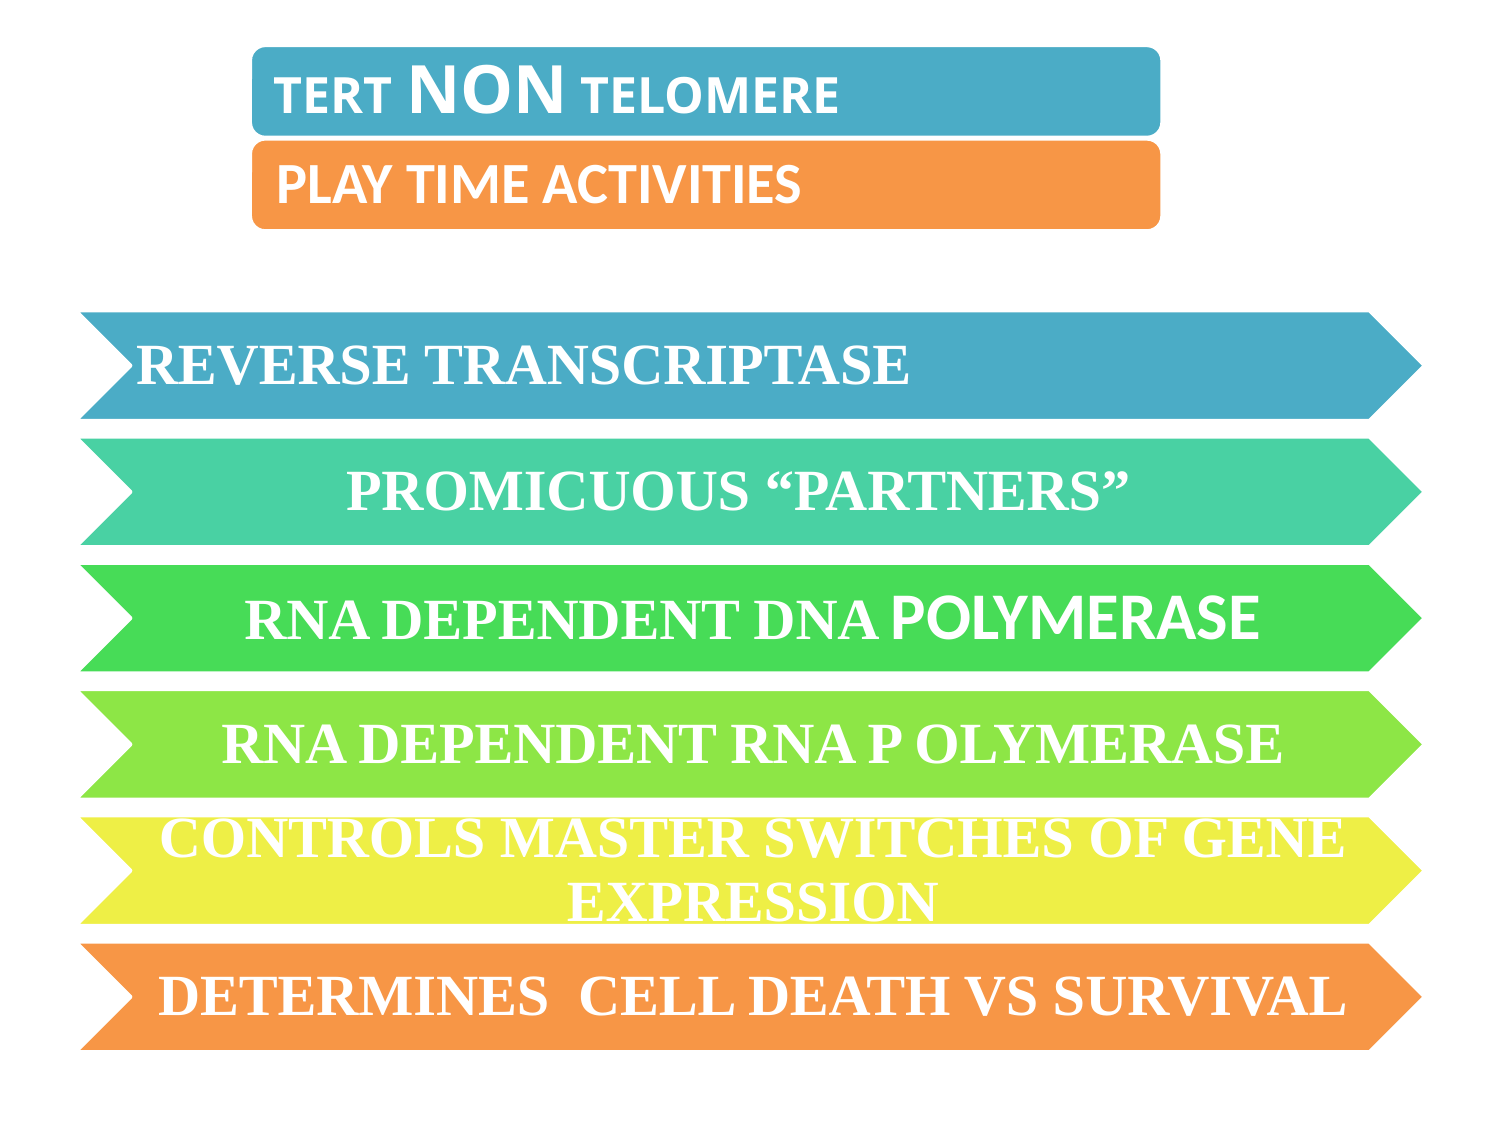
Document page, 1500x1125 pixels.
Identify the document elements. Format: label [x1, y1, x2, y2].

text_box [249, 44, 1163, 233]
list [74, 262, 1426, 1101]
